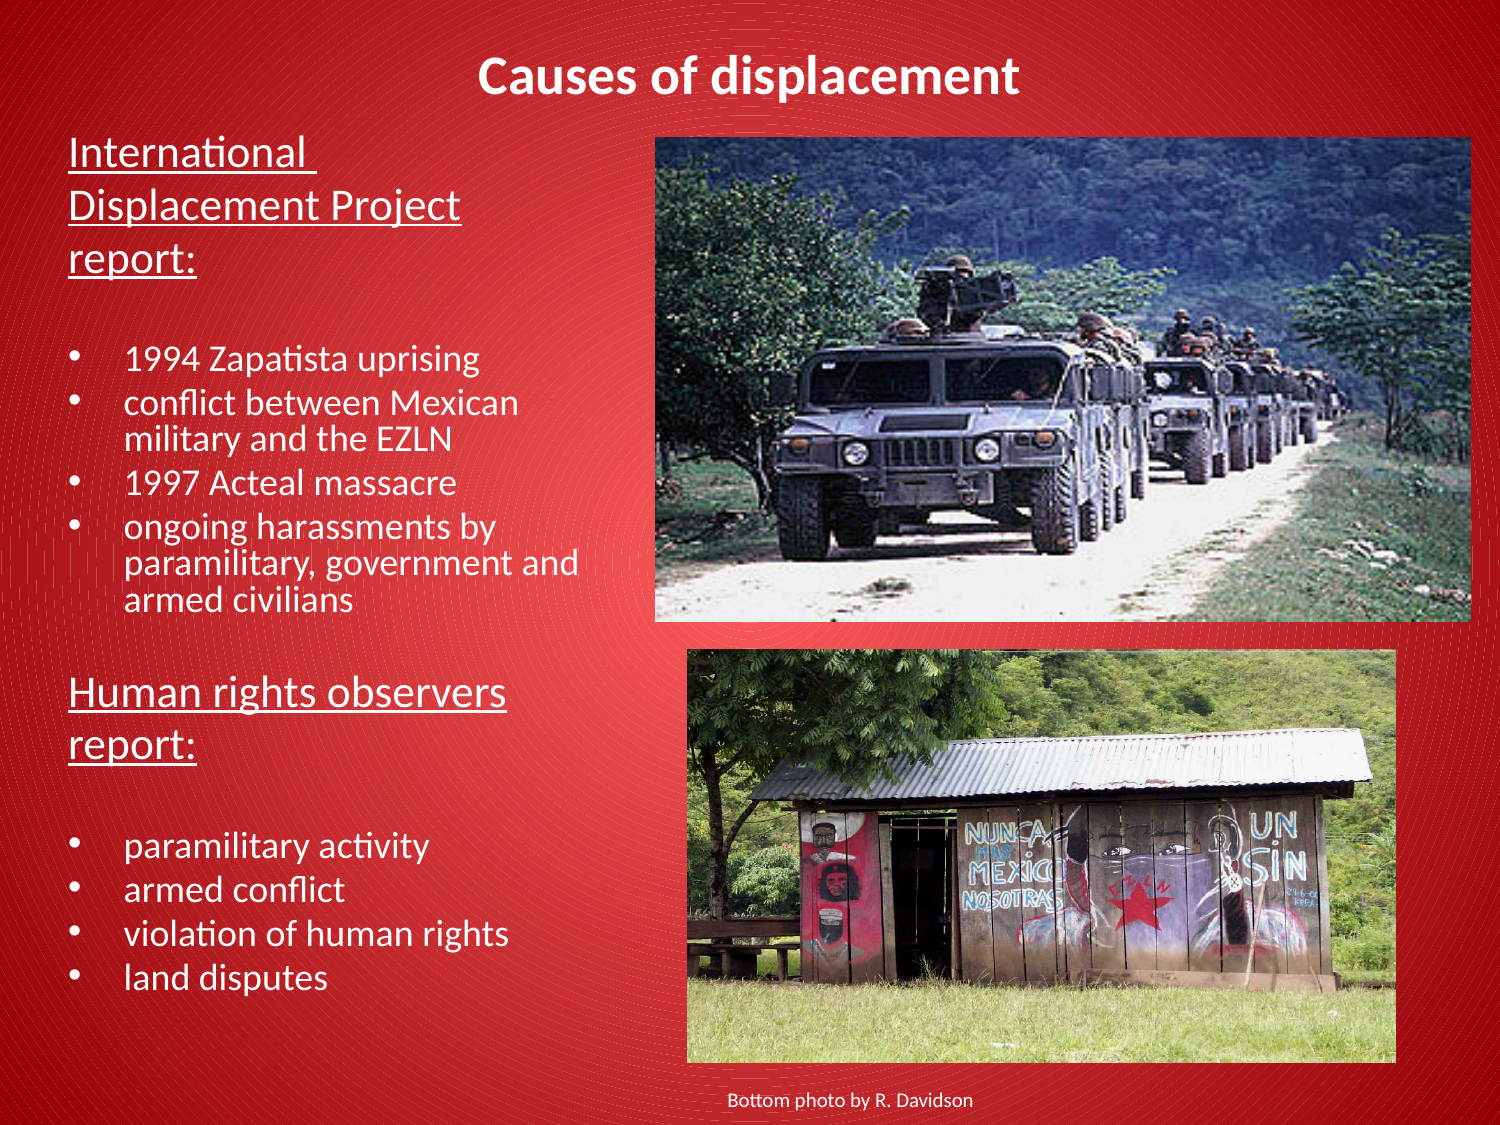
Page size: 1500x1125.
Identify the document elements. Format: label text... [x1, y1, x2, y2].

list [655, 136, 1471, 622]
text_box Bottom photo by R. Davidson [712, 1079, 1325, 1120]
title Causes of displacement [75, 31, 1425, 114]
picture [687, 649, 1396, 1063]
list International Displacement Project report: 1994 Zapatista uprising conflict between Mexican military and the EZLN 1997 Acteal massacre ongoing harassments by paramilitary, government and armed civilians Human rights observers report: paramilitary activity armed conflict violation of human rights land disputes [53, 125, 656, 1094]
